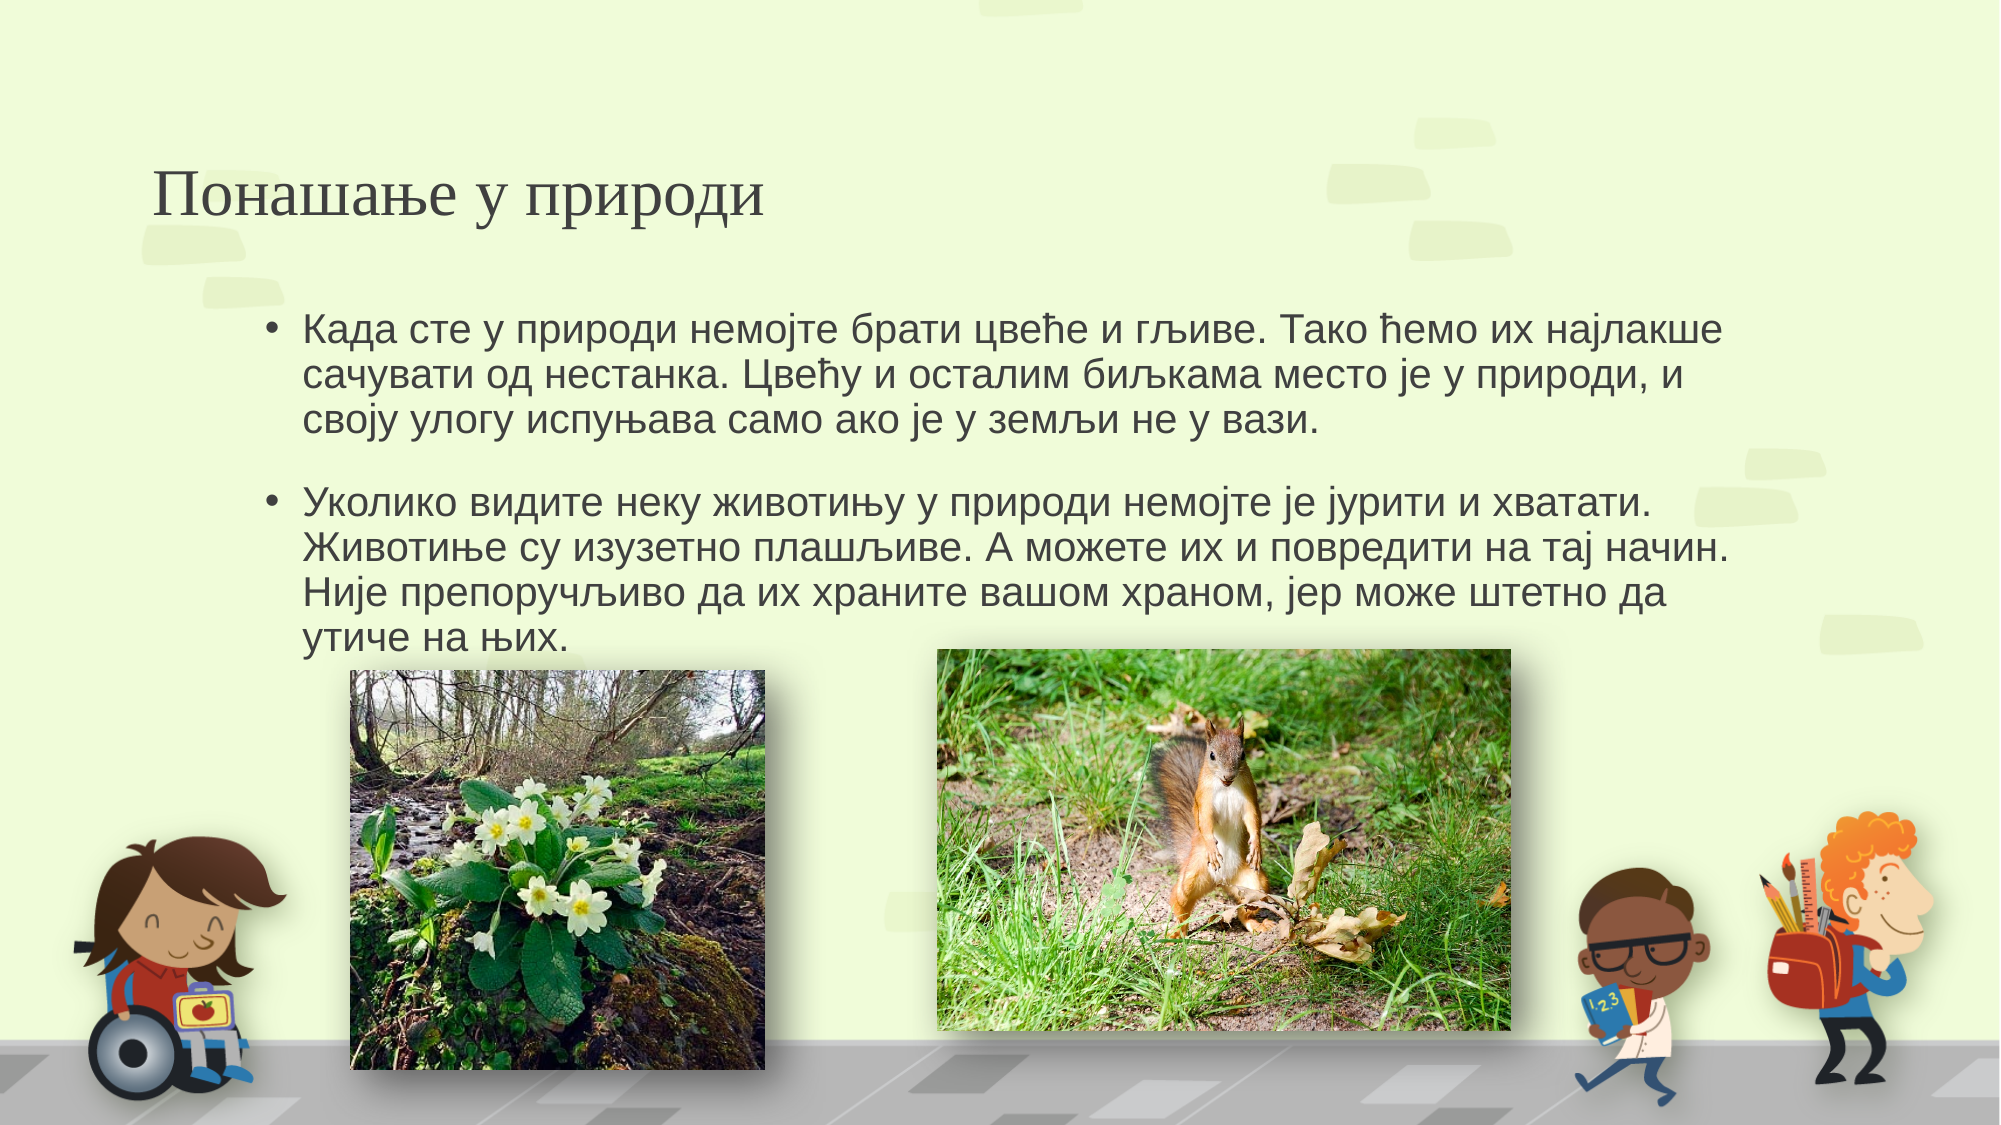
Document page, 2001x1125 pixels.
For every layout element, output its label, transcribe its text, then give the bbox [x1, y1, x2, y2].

list Када сте у природи немојте брати цвеће и гљиве. Тако ћемо их најлакше сачувати од нестанка. Цвећу и осталим биљкама место је у природи, и своју улогу испуњава само ако је у земљи не у вази. Уколико видите неку животињу у природи немојте је јурити и хватати. Животиње су изузетно плашљиве. А можете их и повредити на тај начин. Није препоручљиво да их храните вашом храном, јер може штетно да утиче на њих. [249, 299, 1750, 870]
title Понашање у природи [137, 59, 1750, 238]
picture [0, 0, 2000, 1125]
